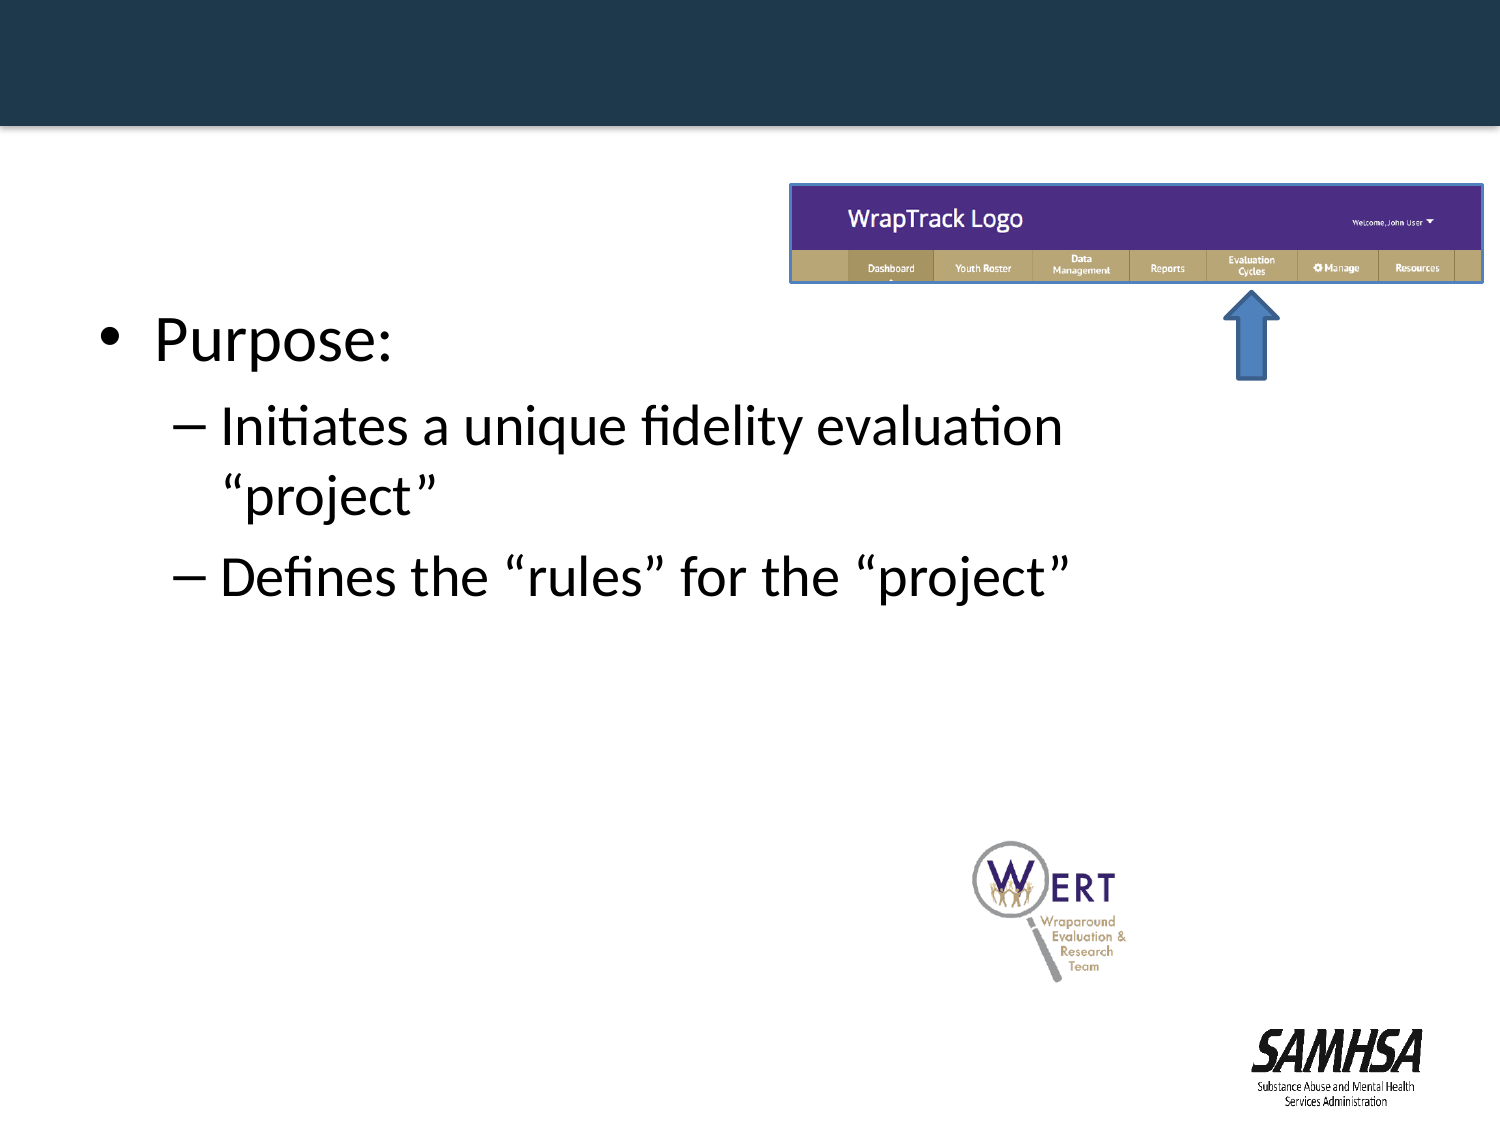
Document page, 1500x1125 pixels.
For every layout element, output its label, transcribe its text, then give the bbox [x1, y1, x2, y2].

picture [1249, 1029, 1425, 1113]
picture [791, 186, 1482, 282]
list Purpose: Initiates a unique fidelity evaluation “project” Defines the “rules” for the “project” [83, 287, 1141, 766]
title Evaluation Cycles [68, 139, 1126, 228]
text_box [1223, 290, 1280, 381]
picture [948, 829, 1173, 1005]
